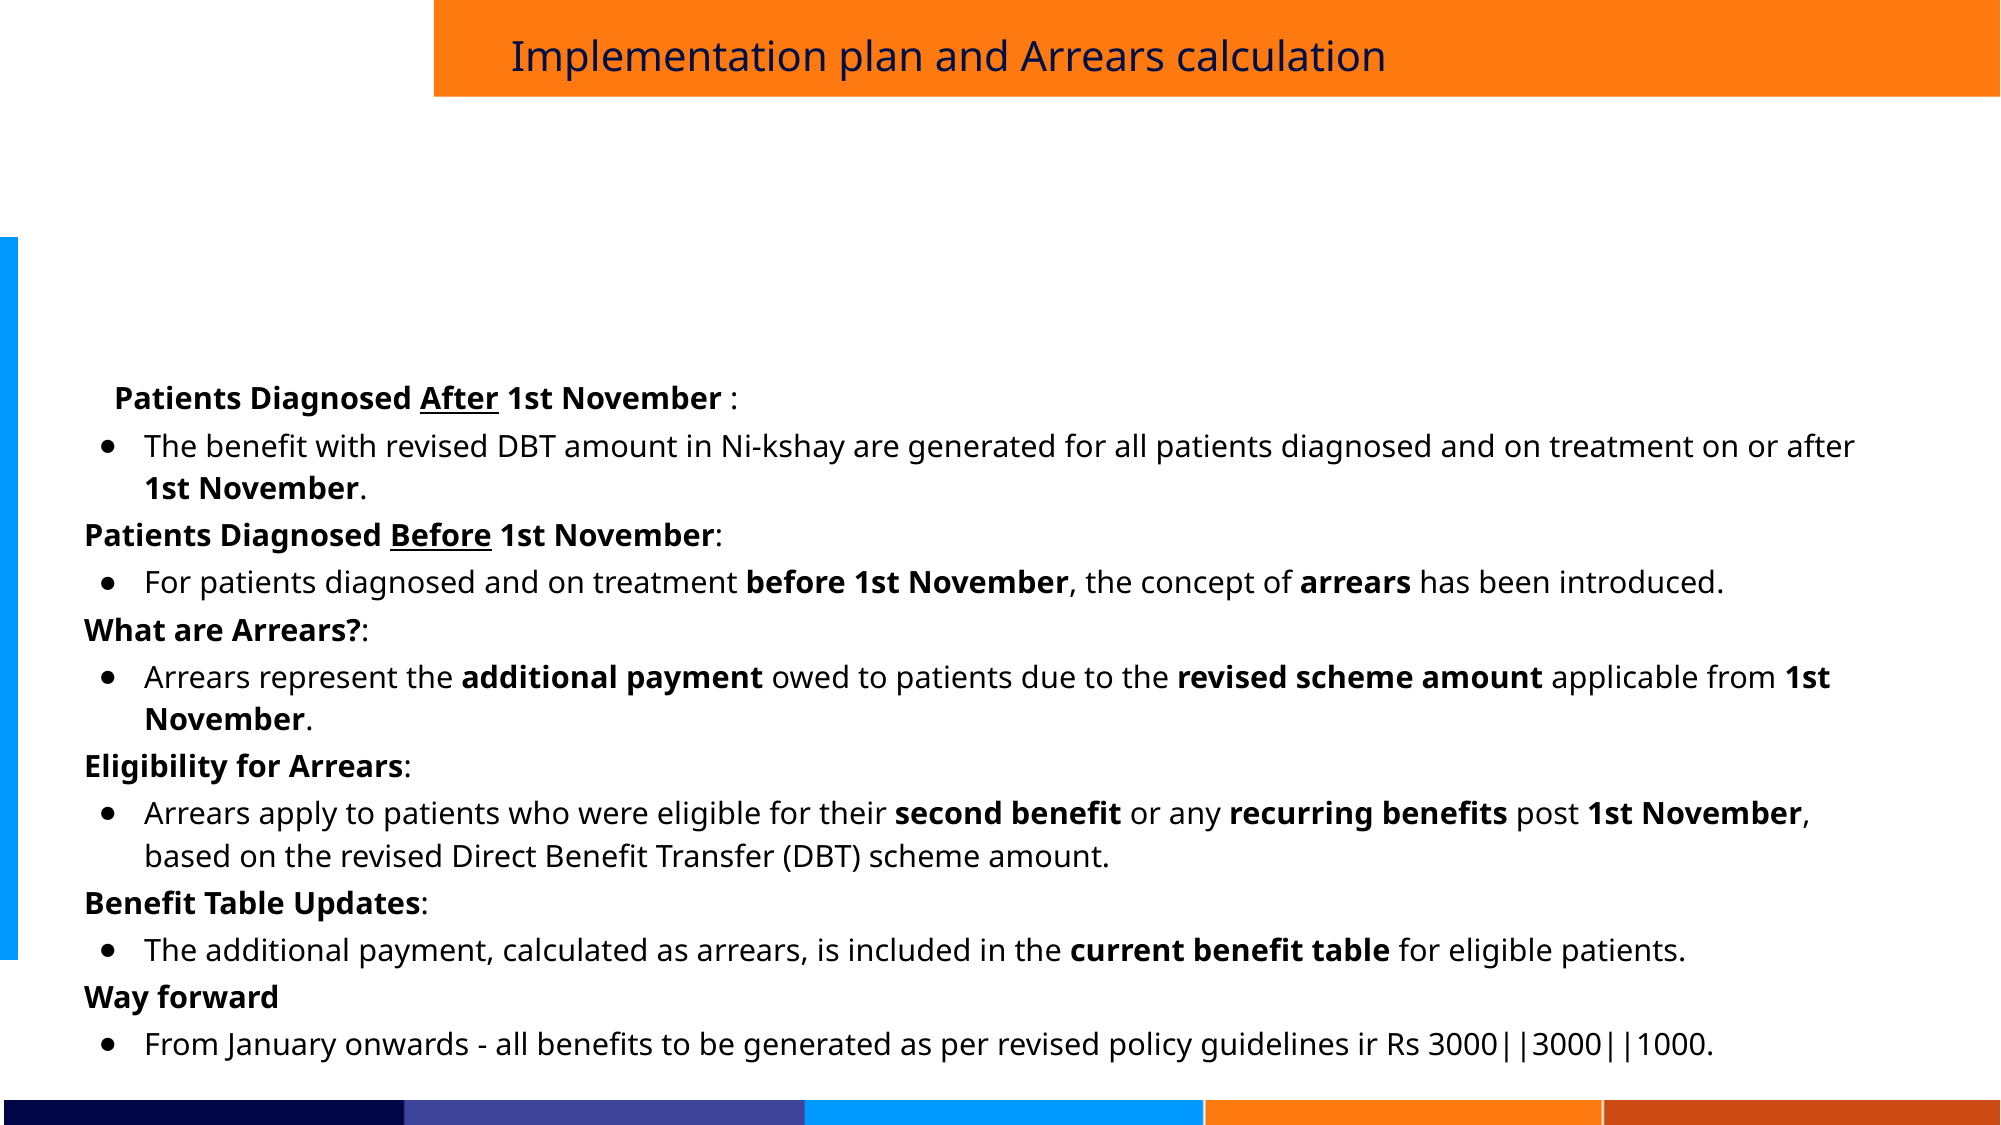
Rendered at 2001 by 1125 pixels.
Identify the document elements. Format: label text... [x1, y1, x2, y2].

picture [4, 1100, 2001, 1125]
list Patients Diagnosed After 1st November : The benefit with revised DBT amount in Ni-kshay are generated for all patients diagnosed and on treatment on or after 1st November. Patients Diagnosed Before 1st November: For patients diagnosed and on treatment before 1st November, the concept of arrears has been introduced. What are Arrears?: Arrears represent the additional payment owed to patients due to the revised scheme amount applicable from 1st November. Eligibility for Arrears: Arrears apply to patients who were eligible for their second benefit or any recurring benefits post 1st November, based on the revised Direct Benefit Transfer (DBT) scheme amount. Benefit Table Updates: The additional payment, calculated as arrears, is included in the current benefit table for eligible patients. Way forward From January onwards - all benefits to be generated as per revised policy guidelines ir Rs 3000||3000||1000. [69, 375, 1891, 1117]
text_box Implementation plan and Arrears calculation [496, 15, 1530, 83]
